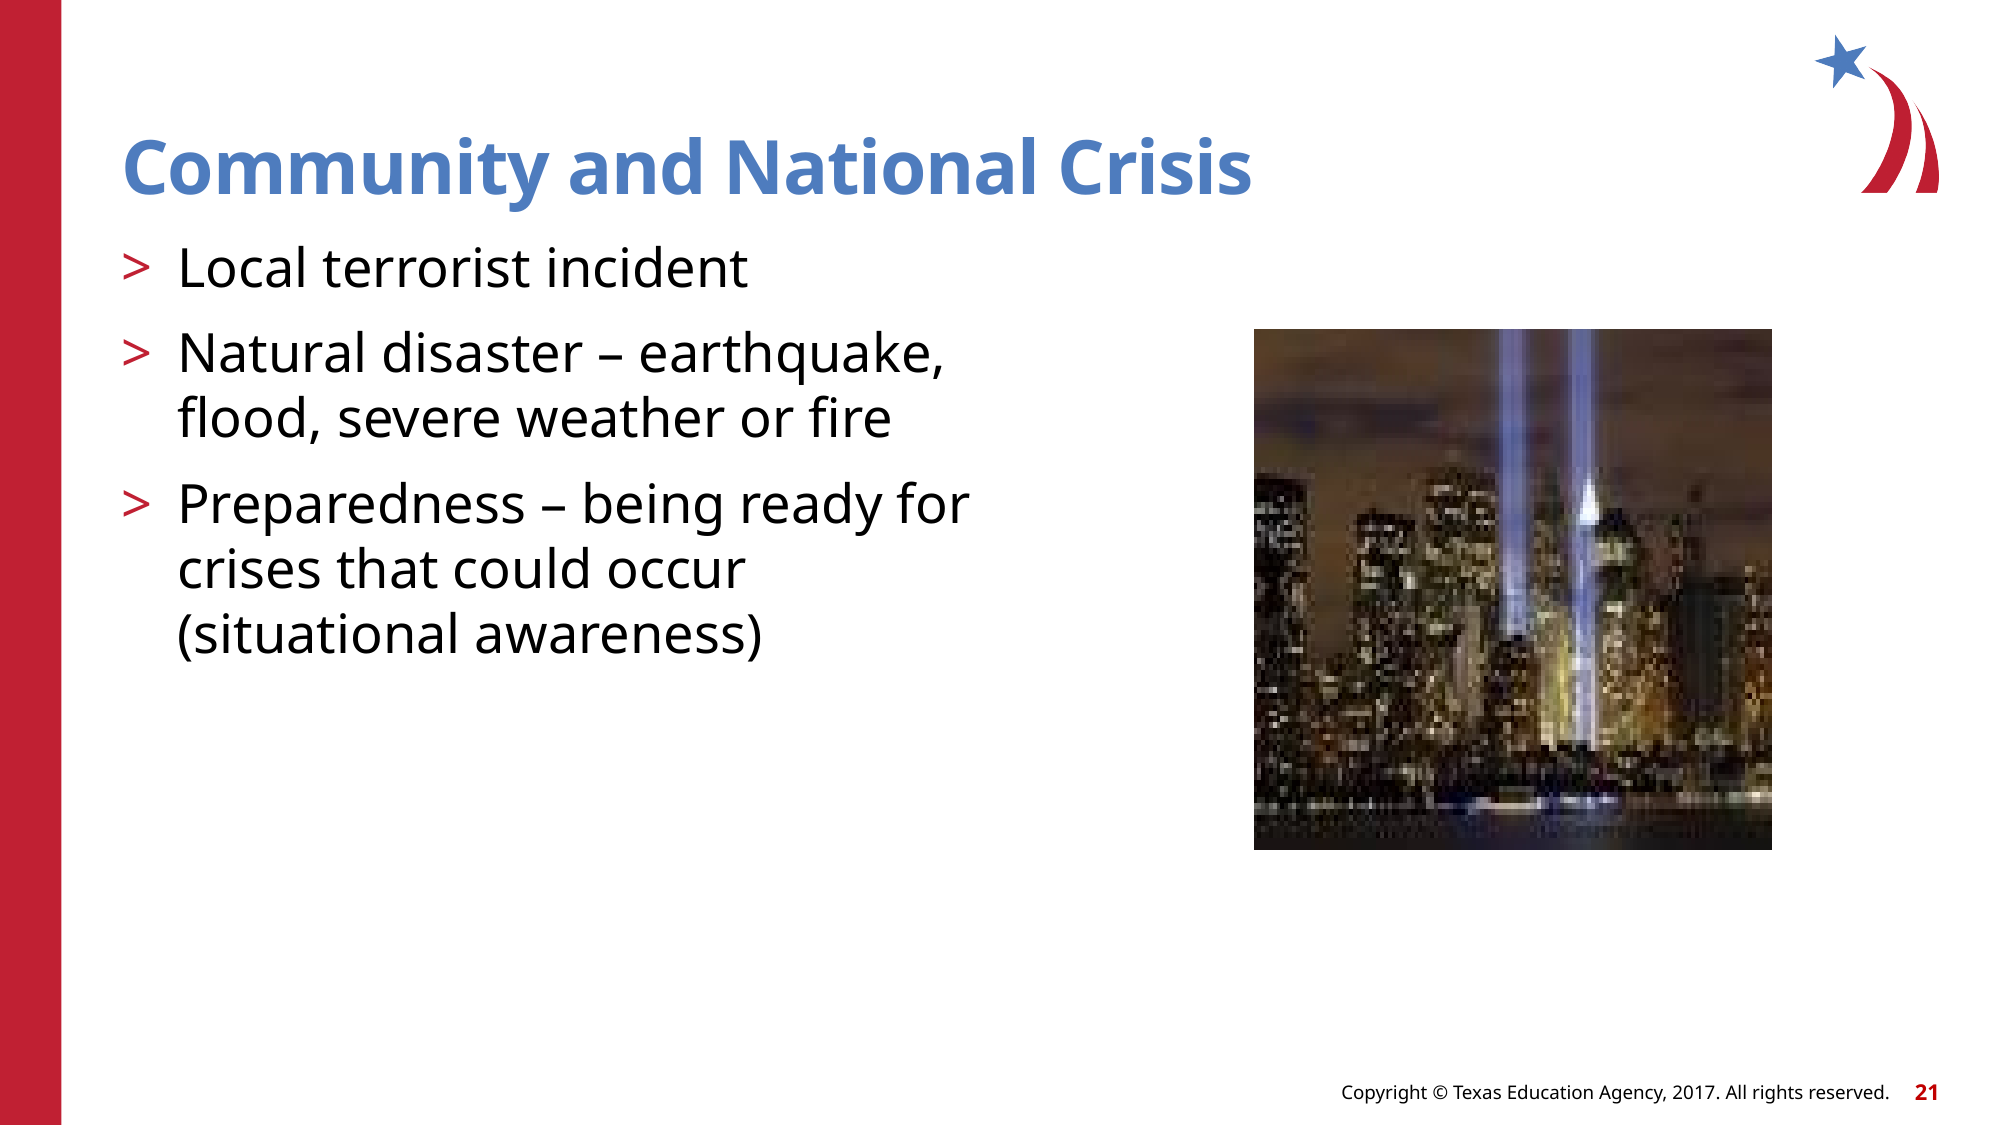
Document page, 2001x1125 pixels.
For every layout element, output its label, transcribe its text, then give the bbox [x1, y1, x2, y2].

list Local terrorist incident Natural disaster – earthquake, flood, severe weather or fire Preparedness – being ready for crises that could occur (situational awareness) [121, 233, 1000, 1010]
picture [1254, 329, 1772, 850]
title Community and National Crisis [121, 66, 1772, 211]
picture [1814, 34, 1939, 193]
